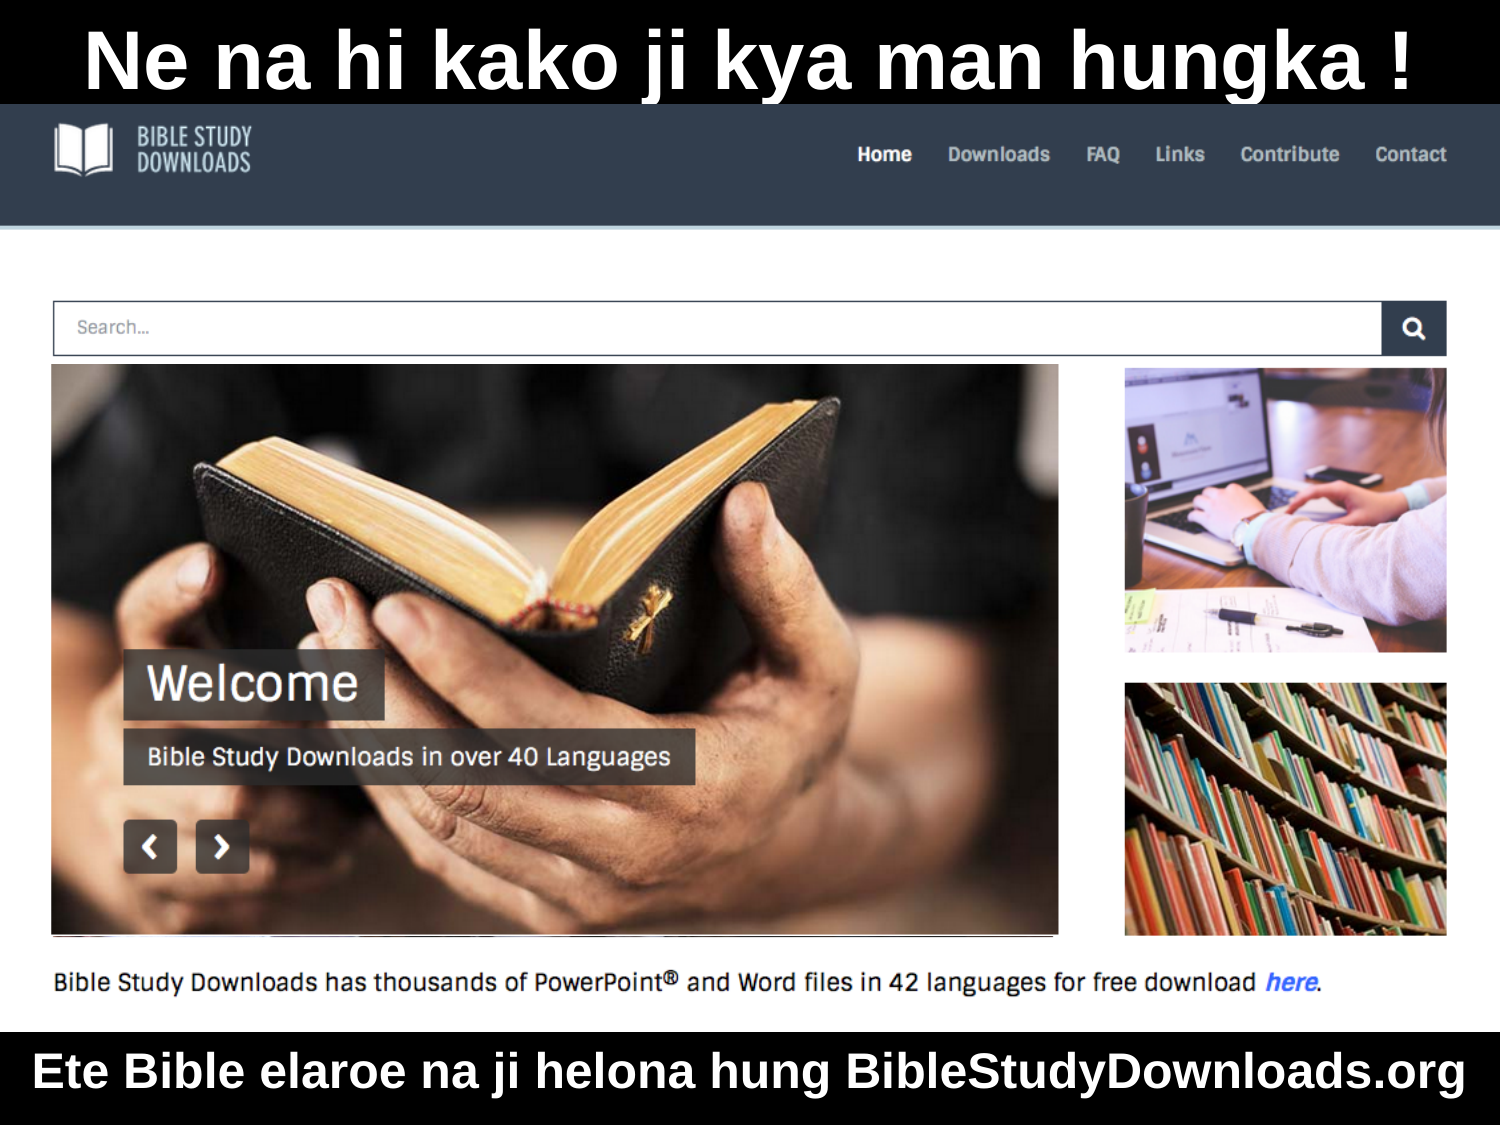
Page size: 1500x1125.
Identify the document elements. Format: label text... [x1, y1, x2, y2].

picture [0, 104, 1500, 1032]
title Ete Bible elaroe na ji helona hung BibleStudyDownloads.org [0, 1040, 1500, 1125]
text_box Ne na hi kako ji kya man hungka ! [0, 0, 1500, 102]
